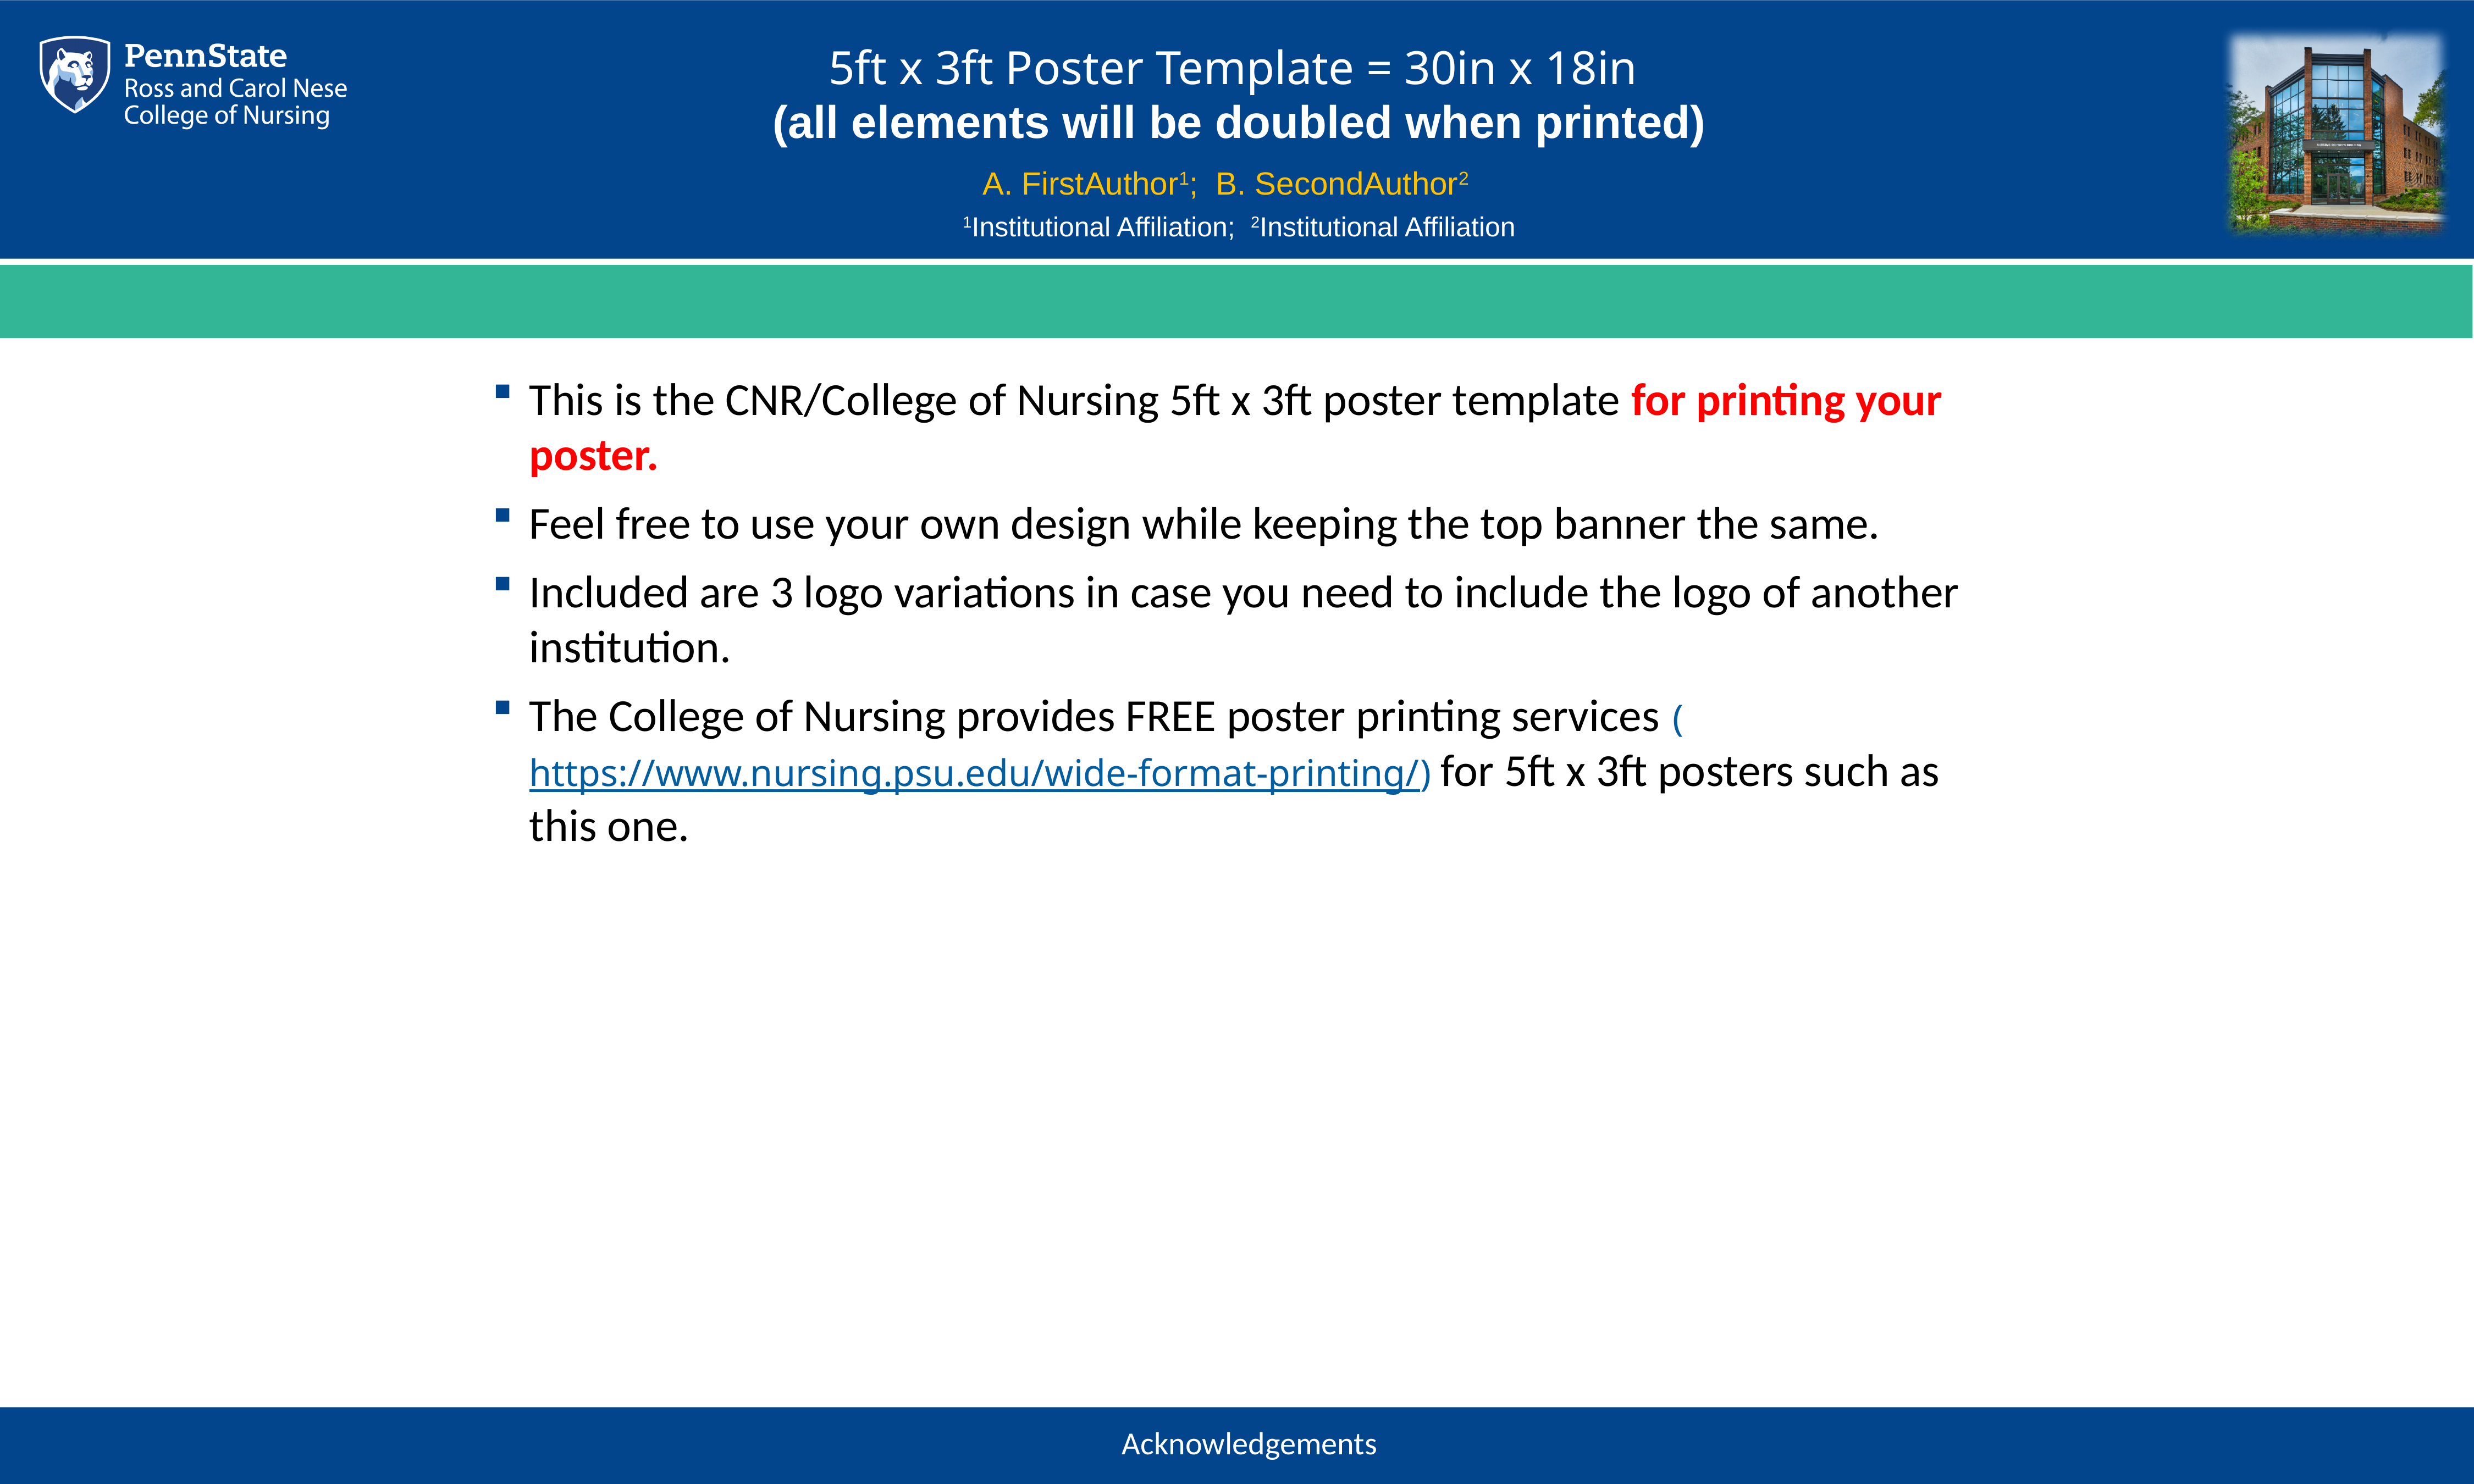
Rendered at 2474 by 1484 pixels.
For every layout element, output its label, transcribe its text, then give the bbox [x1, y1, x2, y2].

picture [2232, 36, 2441, 231]
text_box [0, 264, 2473, 339]
picture [5, 1, 381, 158]
text_box 5ft x 3ft Poster Template = 30in x 18in (all elements will be doubled when printed) [423, 39, 2056, 201]
text_box This is the CNR/College of Nursing 5ft x 3ft poster template for printing your poster. Feel free to use your own design while keeping the top banner the same. Included are 3 logo variations in case you need to include the logo of another institution. The College of Nursing provides FREE poster printing services (https://www.nursing.psu.edu/wide-format-printing/) for 5ft x 3ft posters such as this one. [484, 366, 1985, 855]
text_box 1Institutional Affiliation; 2Institutional Affiliation [714, 215, 1765, 242]
text_box Acknowledgements [183, 1418, 2316, 1465]
